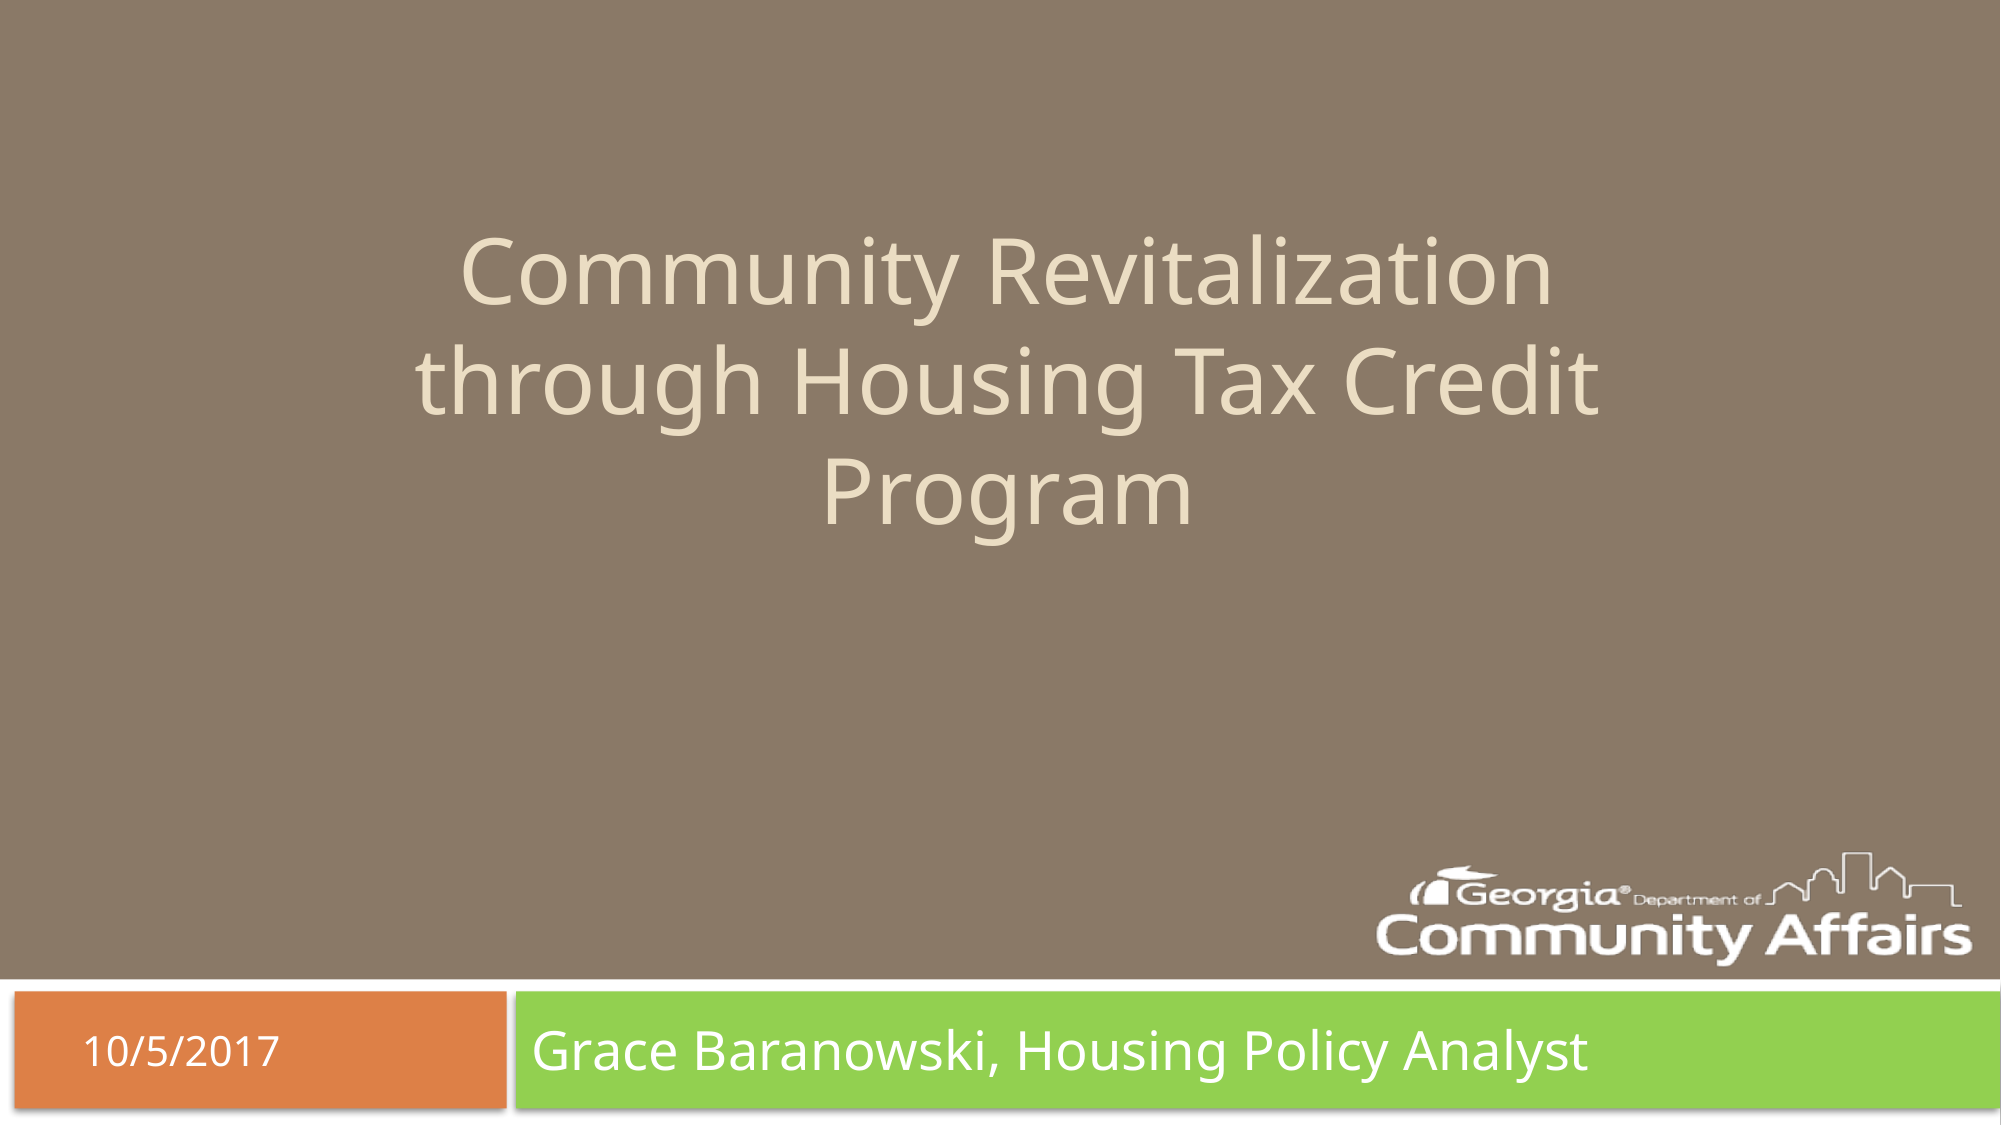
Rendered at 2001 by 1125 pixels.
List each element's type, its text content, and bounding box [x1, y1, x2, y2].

list 10/5/2017 [14, 991, 507, 1109]
title Community Revitalization through Housing Tax Credit Program [299, 179, 1717, 575]
subtitle Grace Baranowski, Housing Policy Analyst [516, 992, 1984, 1105]
picture [1364, 846, 1984, 975]
